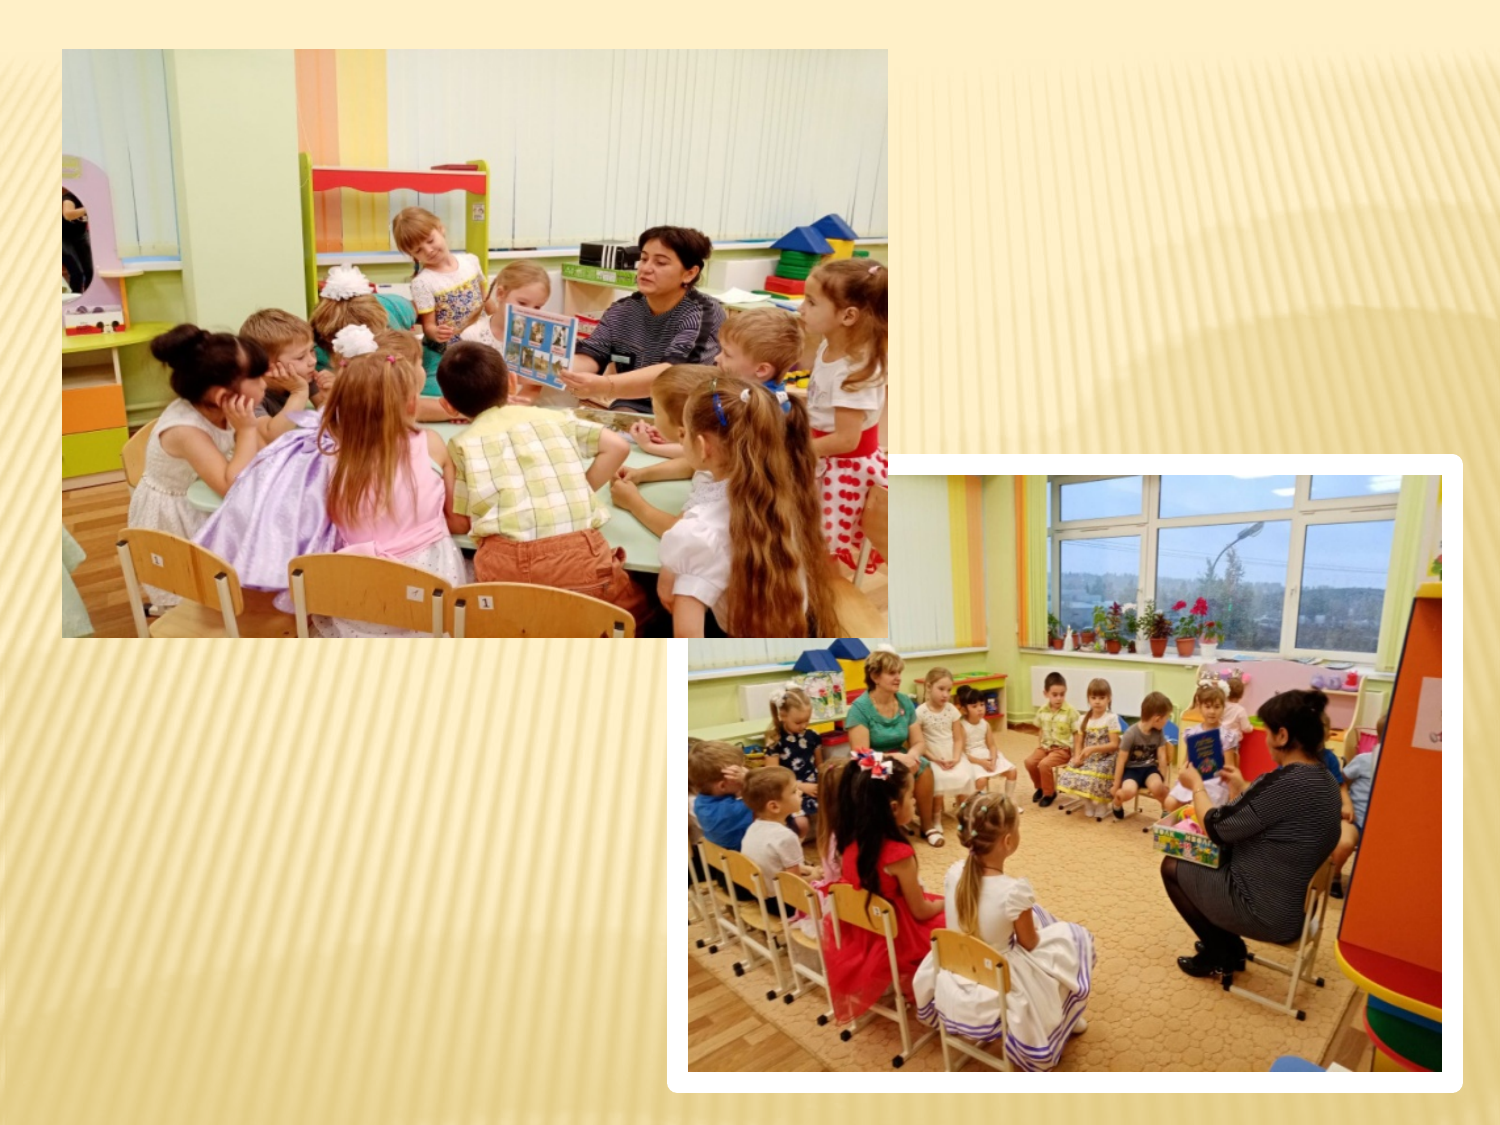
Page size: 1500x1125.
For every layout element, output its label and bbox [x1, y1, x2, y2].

picture [62, 49, 1442, 1073]
